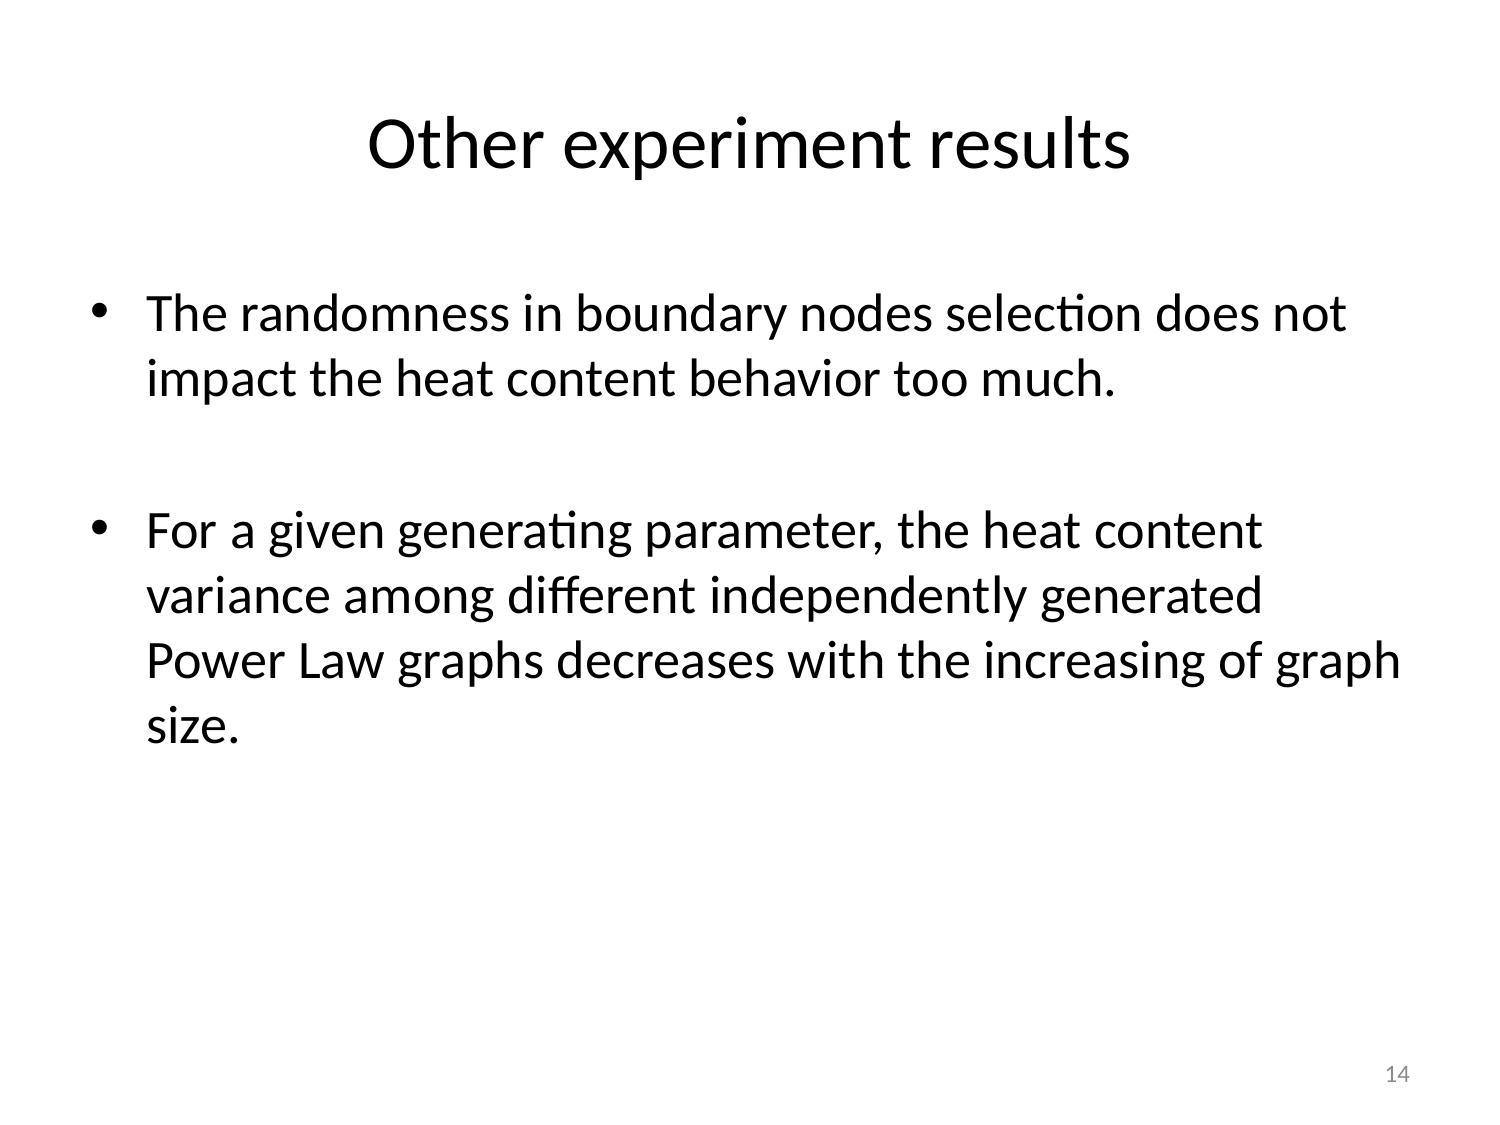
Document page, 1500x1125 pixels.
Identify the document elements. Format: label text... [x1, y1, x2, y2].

list The randomness in boundary nodes selection does not impact the heat content behavior too much. For a given generating parameter, the heat content variance among different independently generated Power Law graphs decreases with the increasing of graph size. [75, 270, 1425, 1013]
slide_number 14 [1074, 1042, 1425, 1103]
title Other experiment results [75, 45, 1425, 233]
